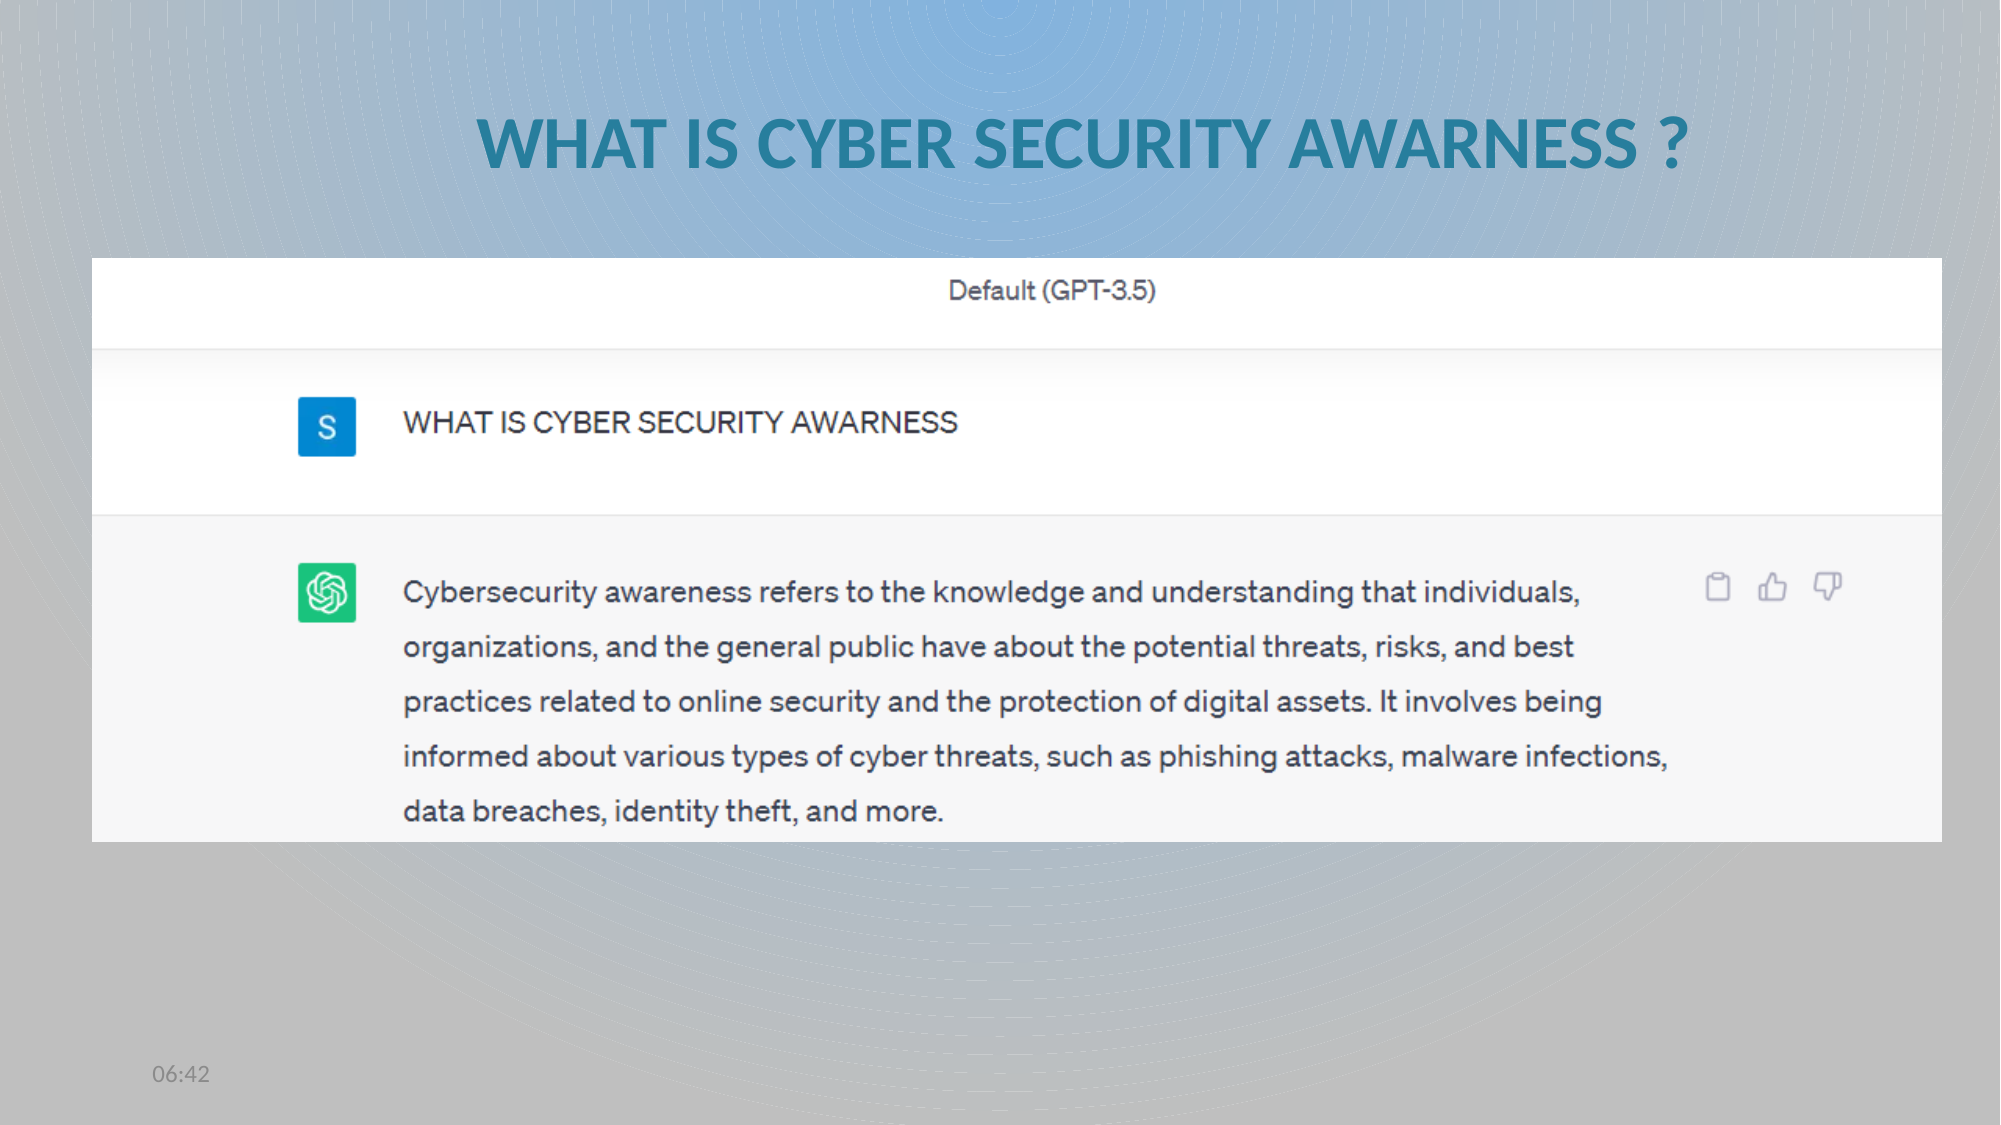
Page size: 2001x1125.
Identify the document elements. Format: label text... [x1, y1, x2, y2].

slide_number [137, 1042, 588, 1103]
text_box WHAT IS CYBER SECURITY AWARNESS ? [406, 86, 1762, 191]
picture [92, 258, 1942, 842]
